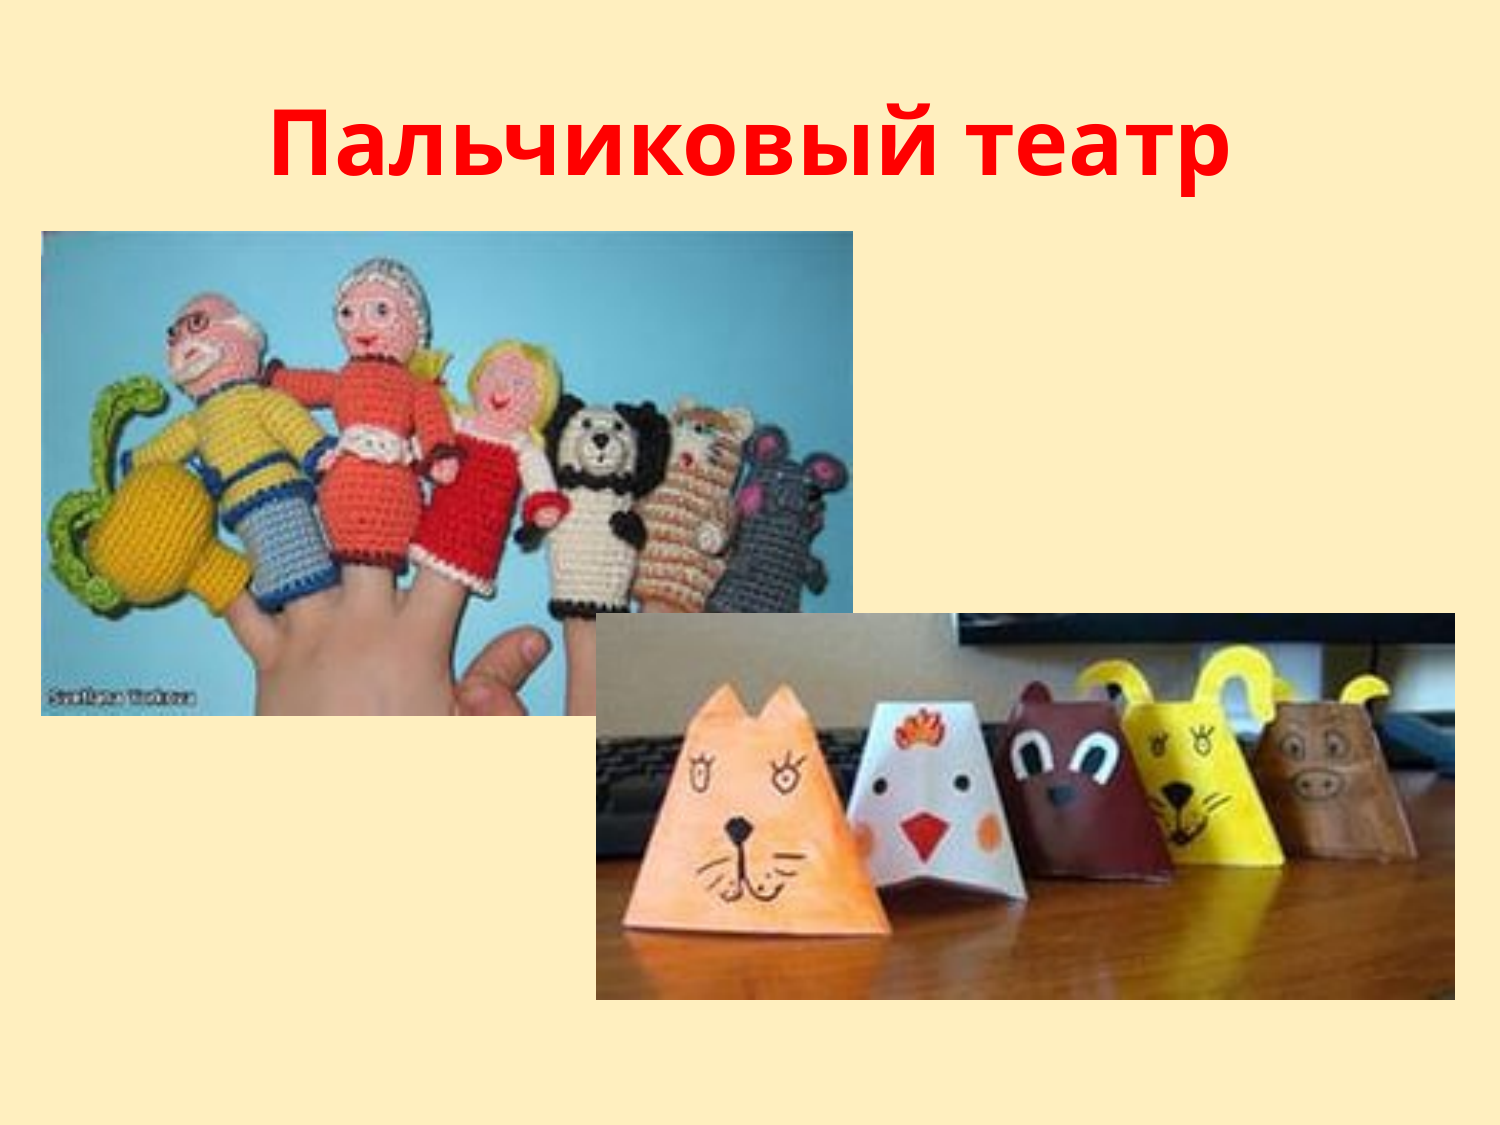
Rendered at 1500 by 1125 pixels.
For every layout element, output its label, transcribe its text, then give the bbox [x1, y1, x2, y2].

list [40, 231, 853, 717]
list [596, 613, 1455, 1000]
title Пальчиковый театр [75, 45, 1425, 233]
